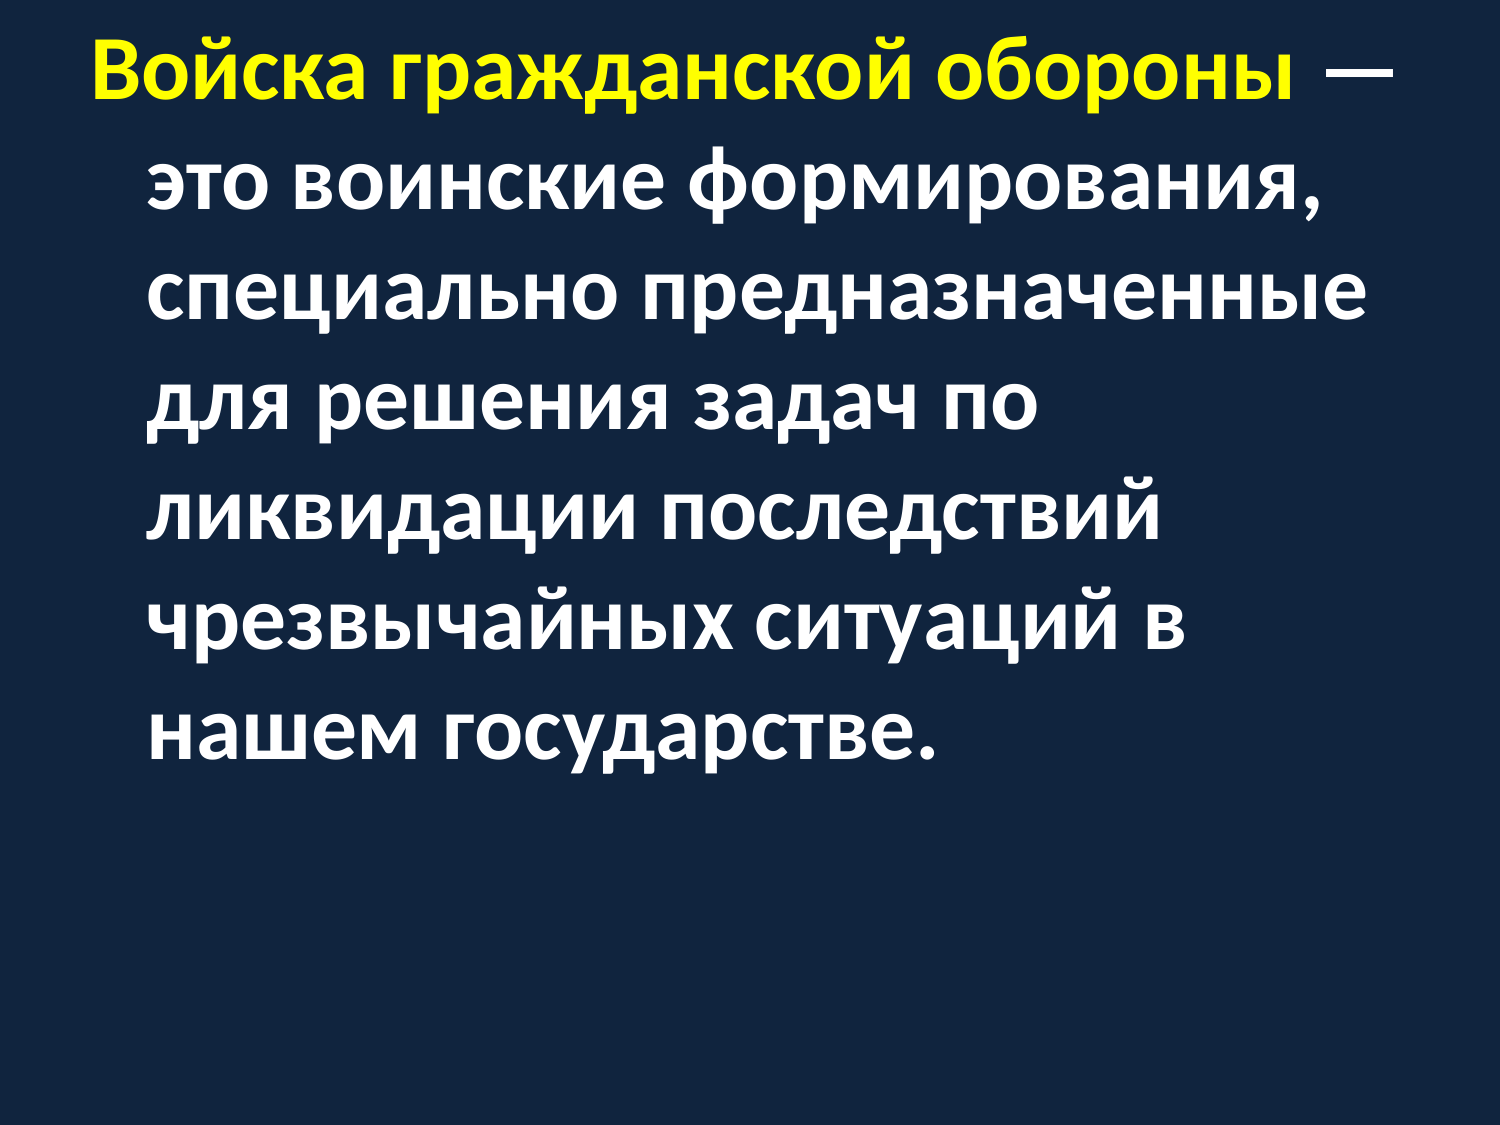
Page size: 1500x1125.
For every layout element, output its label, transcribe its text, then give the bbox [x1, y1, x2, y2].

list Войска гражданской обороны — это воинские формирования, специально предназначенные для решения задач по ликвидации последствий чрезвычайных ситуаций в нашем государстве. [75, 0, 1425, 1125]
